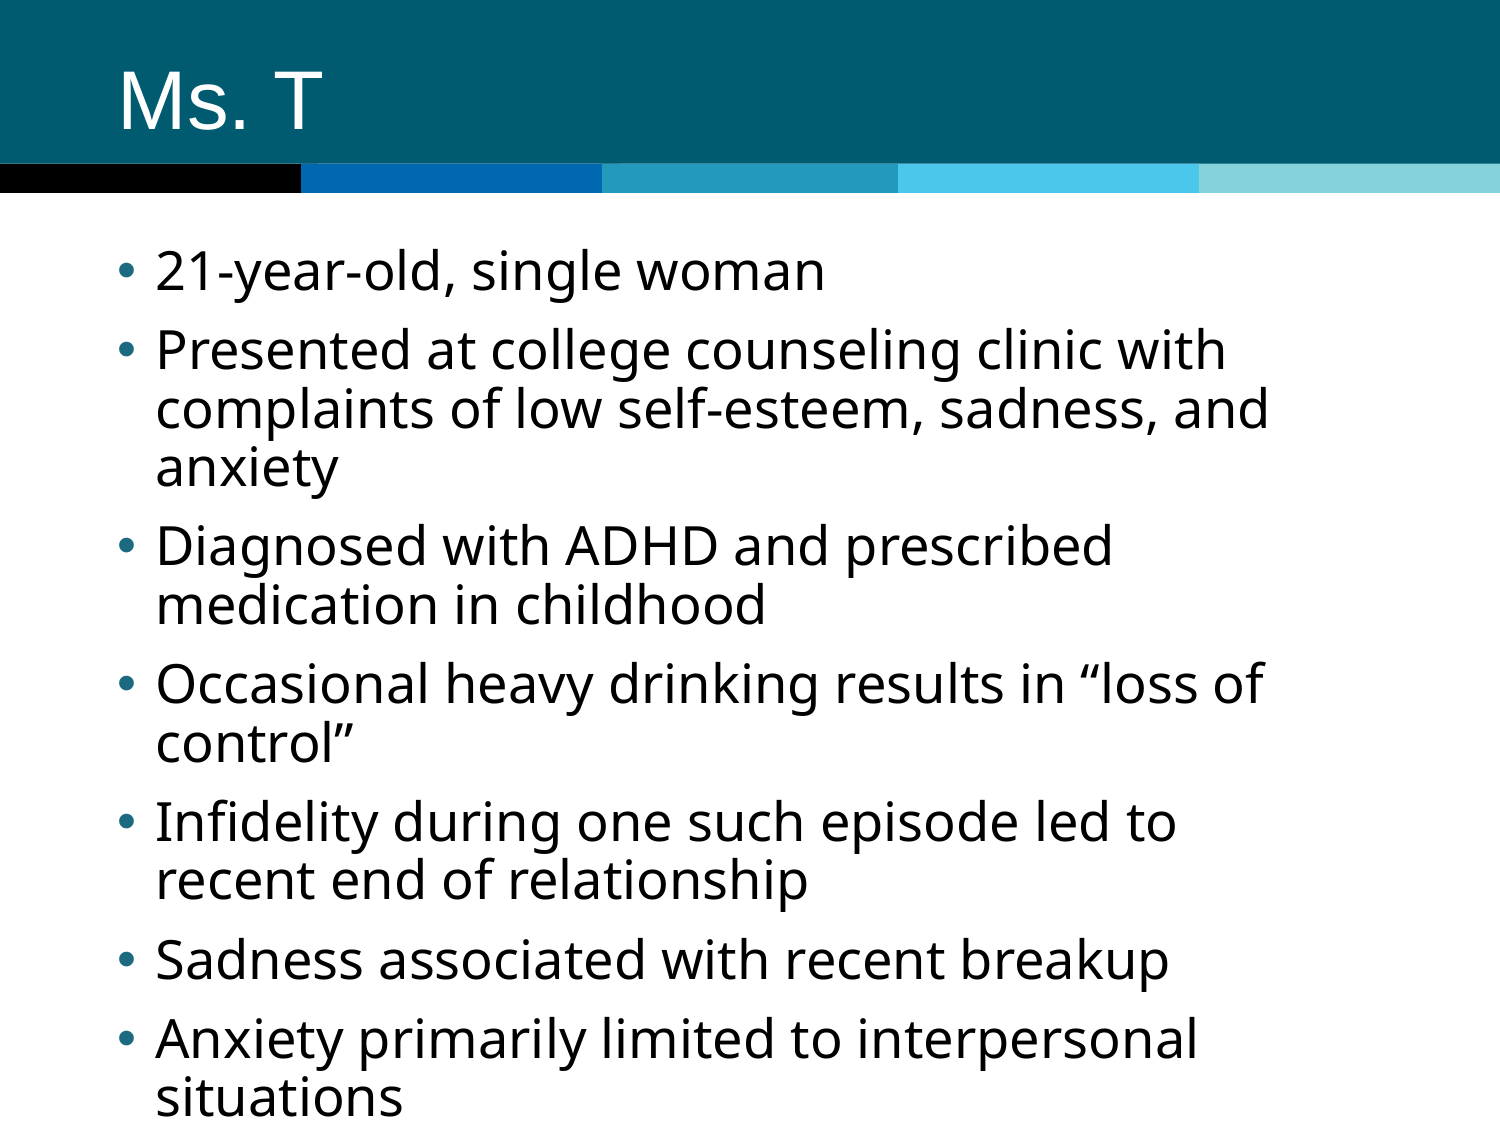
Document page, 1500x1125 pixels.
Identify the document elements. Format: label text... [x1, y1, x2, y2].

list 21-year-old, single woman Presented at college counseling clinic with complaints of low self-esteem, sadness, and anxiety Diagnosed with ADHD and prescribed medication in childhood Occasional heavy drinking results in “loss of control” Infidelity during one such episode led to recent end of relationship Sadness associated with recent breakup Anxiety primarily limited to interpersonal situations [103, 236, 1366, 1014]
title Ms. T [103, 50, 1397, 156]
